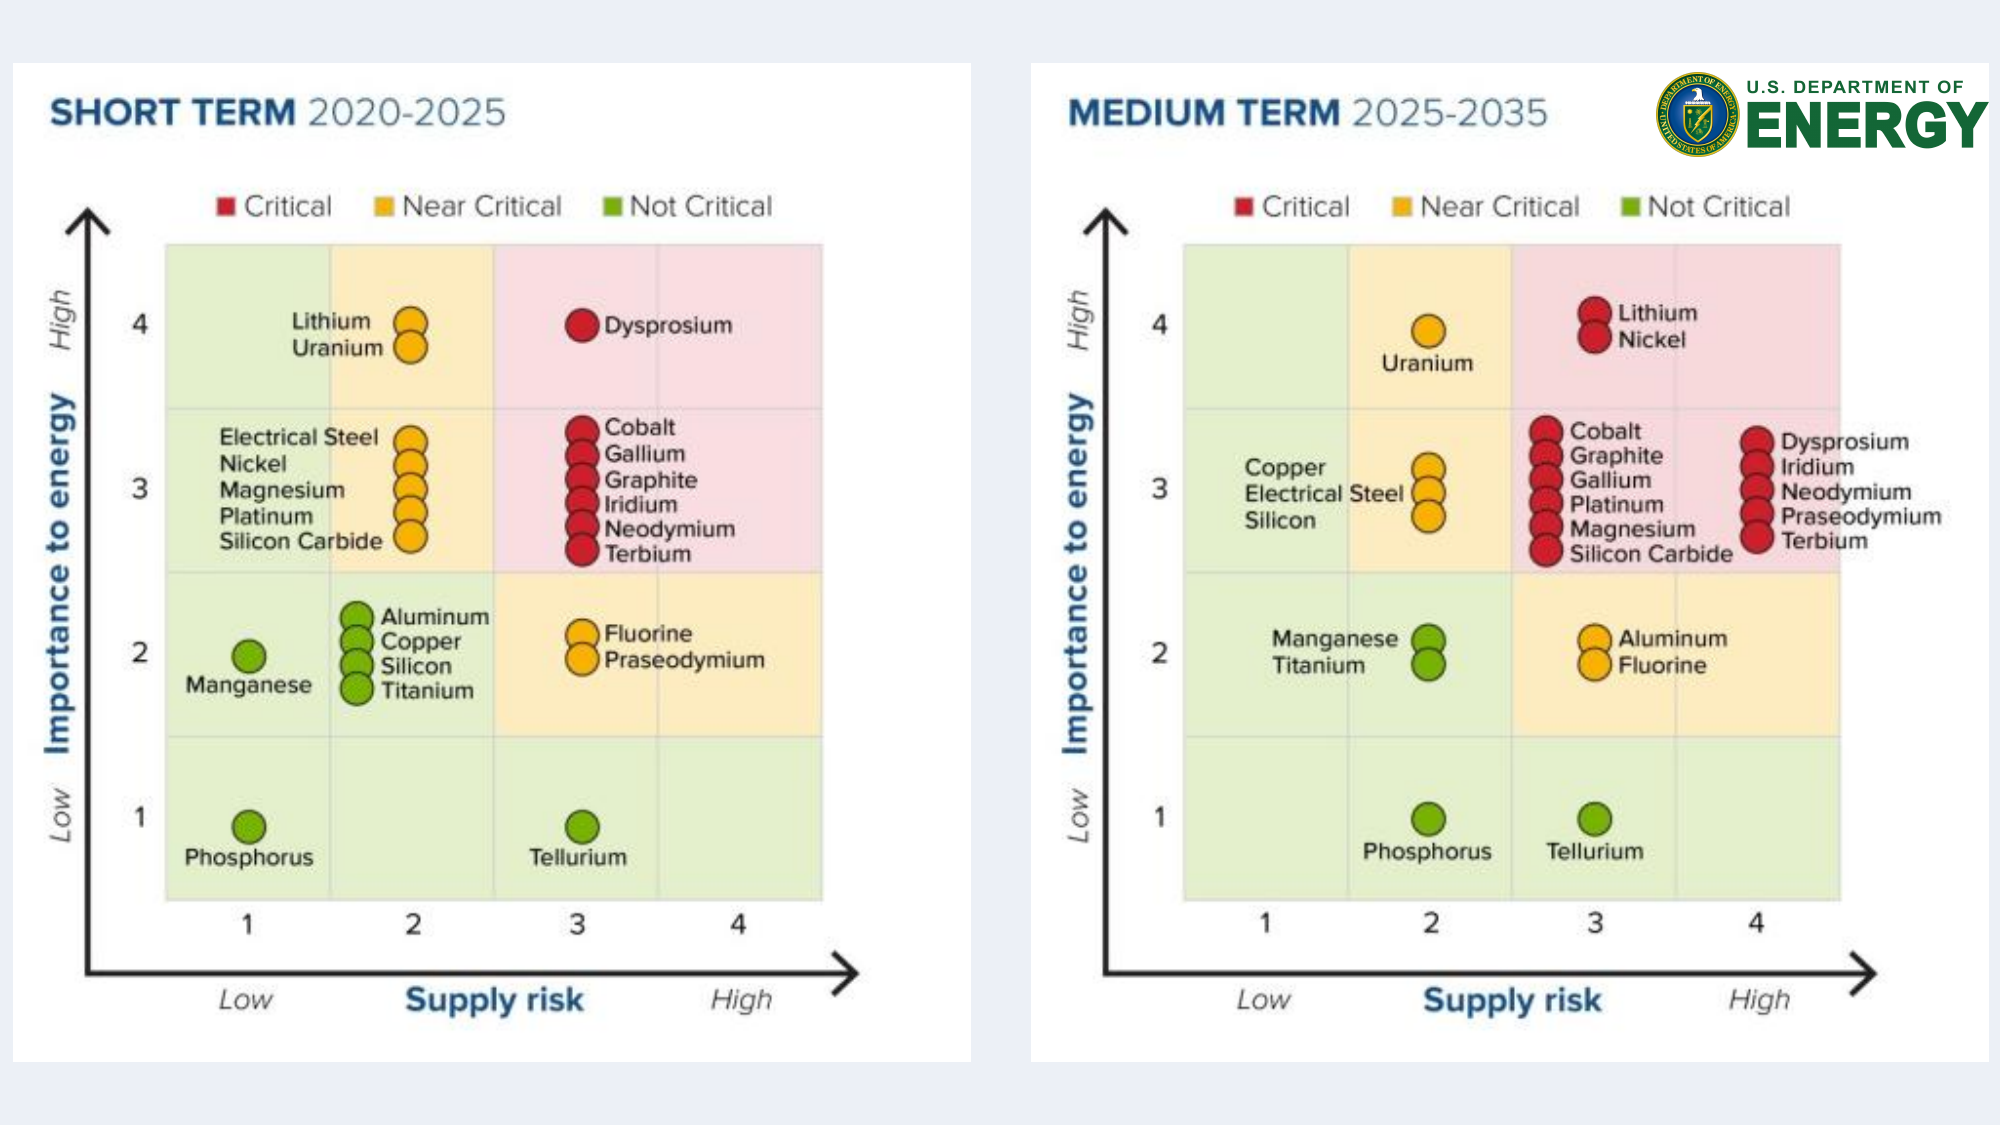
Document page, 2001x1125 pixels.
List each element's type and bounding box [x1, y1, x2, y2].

picture [1031, 63, 1990, 1062]
picture [13, 63, 972, 1062]
